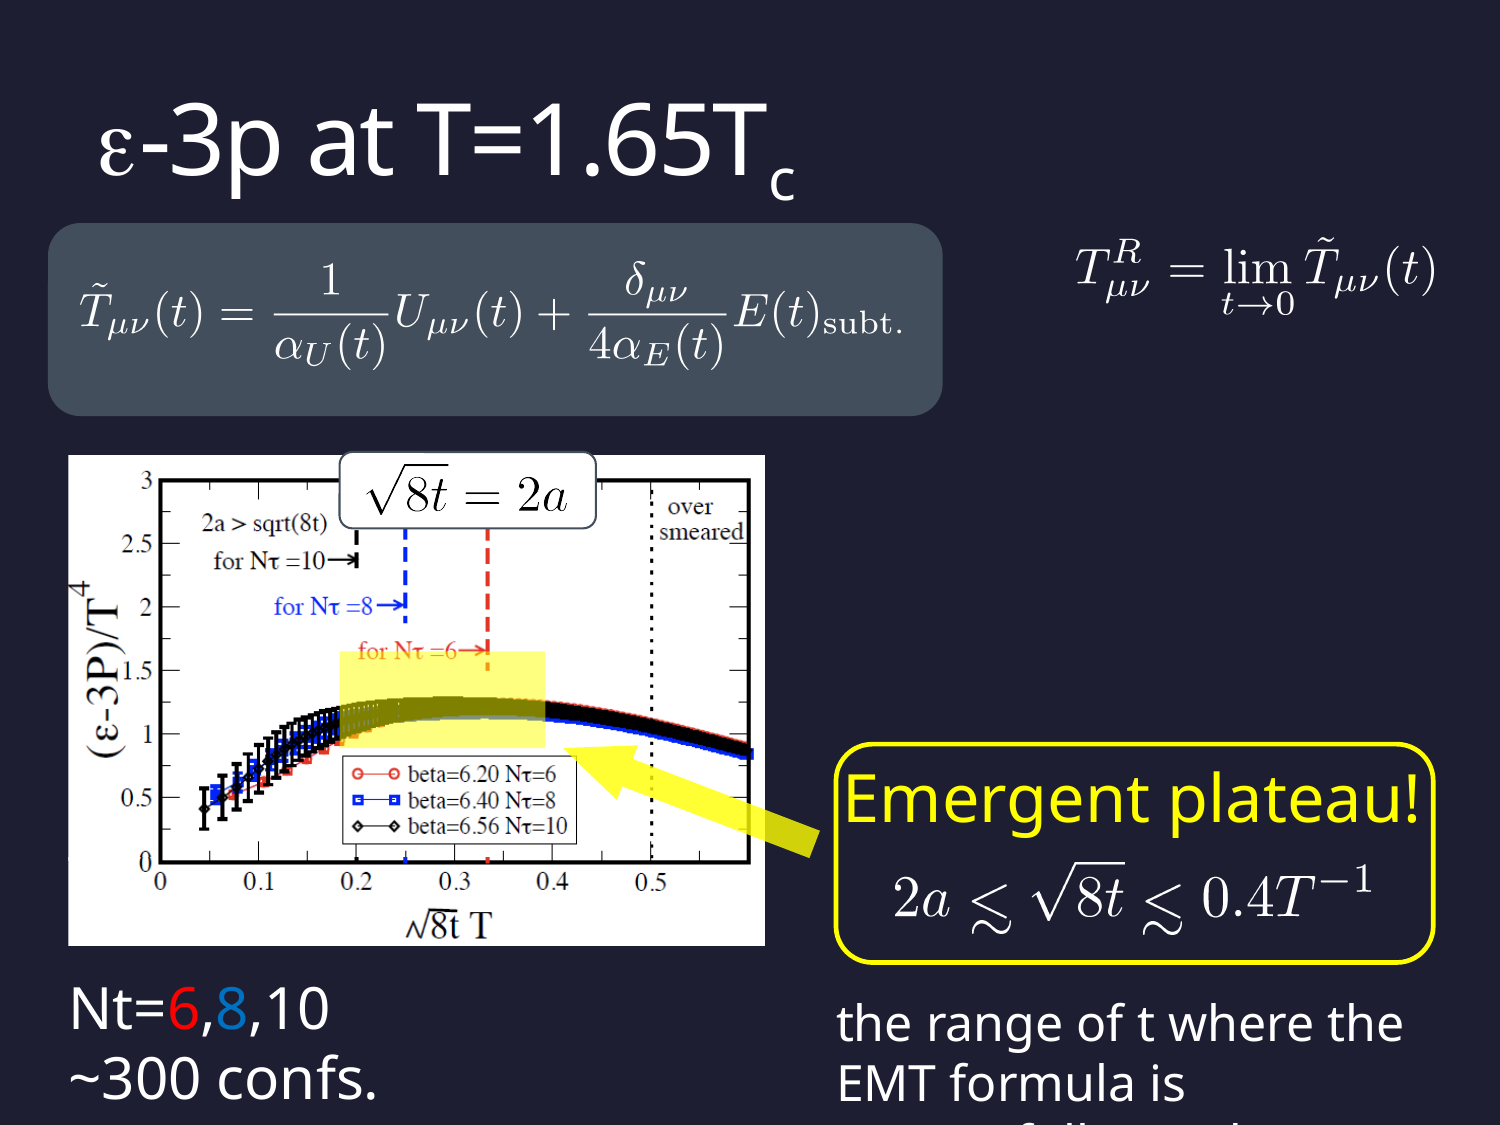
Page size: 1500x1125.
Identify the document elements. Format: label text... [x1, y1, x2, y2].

title e-3p at T=1.65Tc [80, 2, 1407, 275]
picture [895, 862, 1372, 935]
text_box the range of t where the EMT formula is successfully used! [821, 984, 1484, 1125]
text_box [853, 743, 1416, 748]
text_box Nt=6,8,10 ~300 confs. [53, 964, 395, 1119]
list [68, 455, 766, 857]
text_box [342, 450, 593, 455]
picture [1075, 237, 1434, 316]
text_box [766, 808, 821, 860]
picture [68, 857, 766, 946]
text_box Emergent plateau! [827, 748, 1455, 843]
text_box [46, 222, 944, 418]
picture [80, 260, 901, 370]
picture [366, 463, 567, 515]
text_box [834, 843, 1435, 964]
